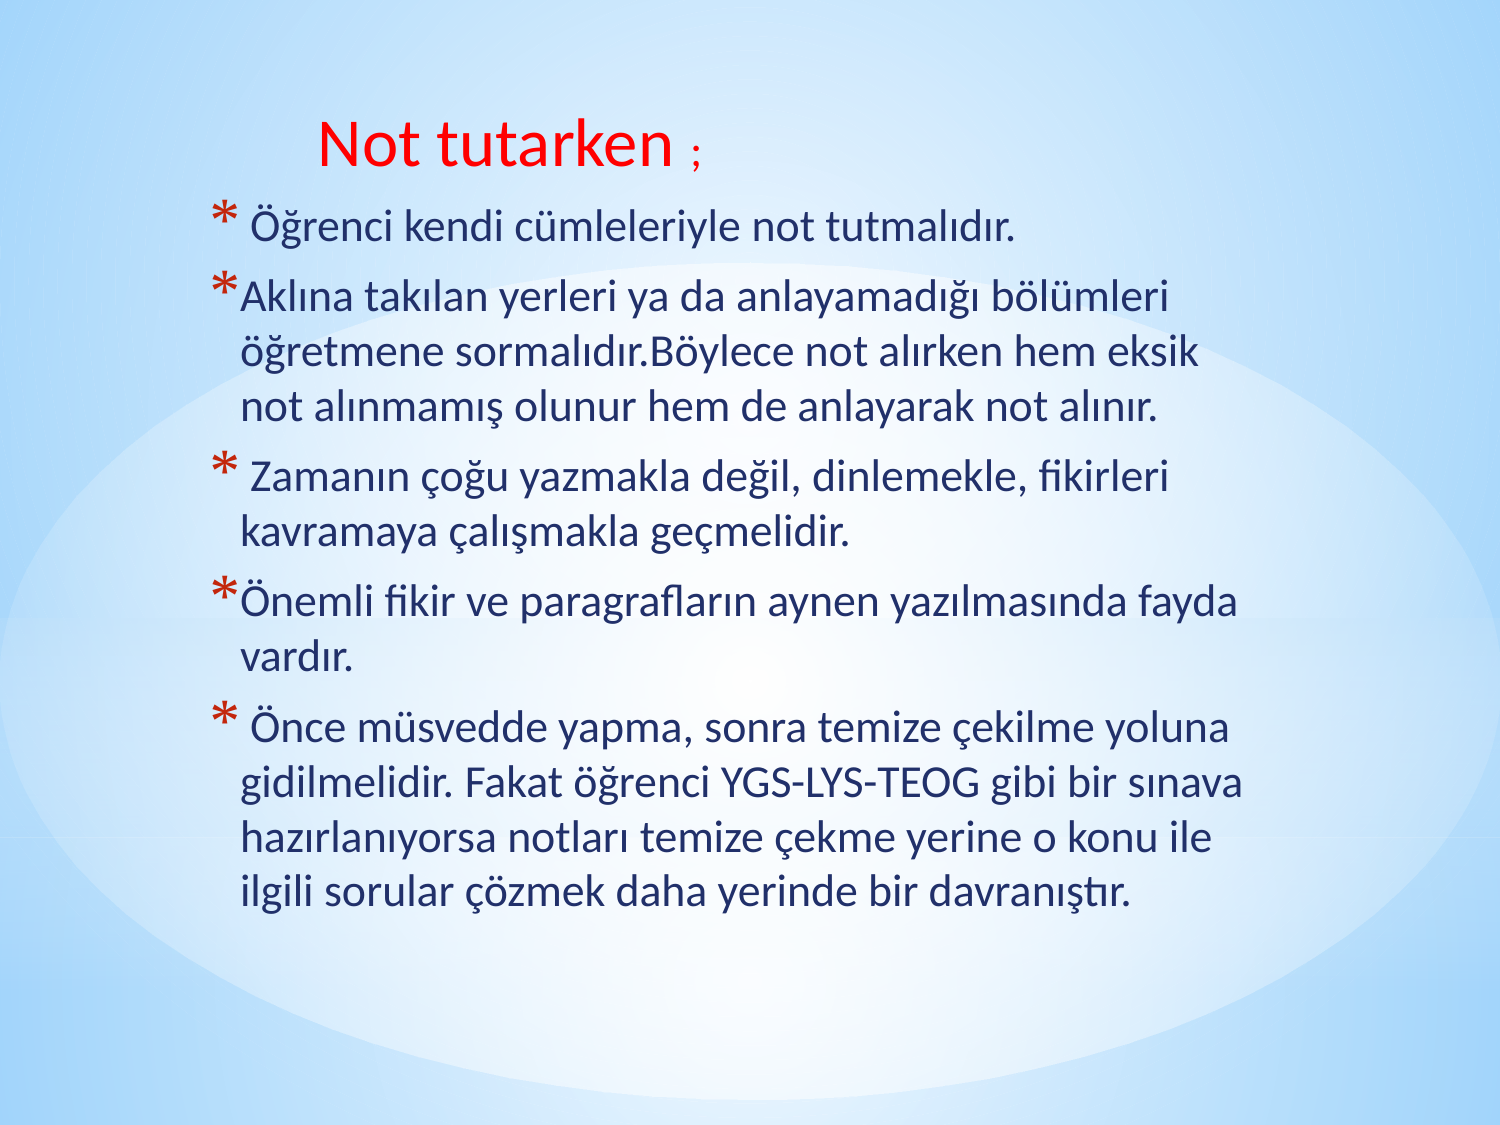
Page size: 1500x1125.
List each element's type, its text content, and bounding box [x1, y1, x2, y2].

list Not tutarken ; Öğrenci kendi cümleleriyle not tutmalıdır. Aklına takılan yerleri ya da anlayamadığı bölümleri öğretmene sormalıdır.Böylece not alırken hem eksik not alınmamış olunur hem de anlayarak not alınır. Zamanın çoğu yazmakla değil, dinlemekle, fikirleri kavramaya çalışmakla geçmelidir. Önemli fikir ve paragrafların aynen yazılmasında fayda vardır. Önce müsvedde yapma, sonra temize çekilme yoluna gidilmelidir. Fakat öğrenci YGS-LYS-TEOG gibi bir sınava hazırlanıyorsa notları temize çekme yerine o konu ile ilgili sorular çözmek daha yerinde bir davranıştır. [187, 90, 1282, 953]
